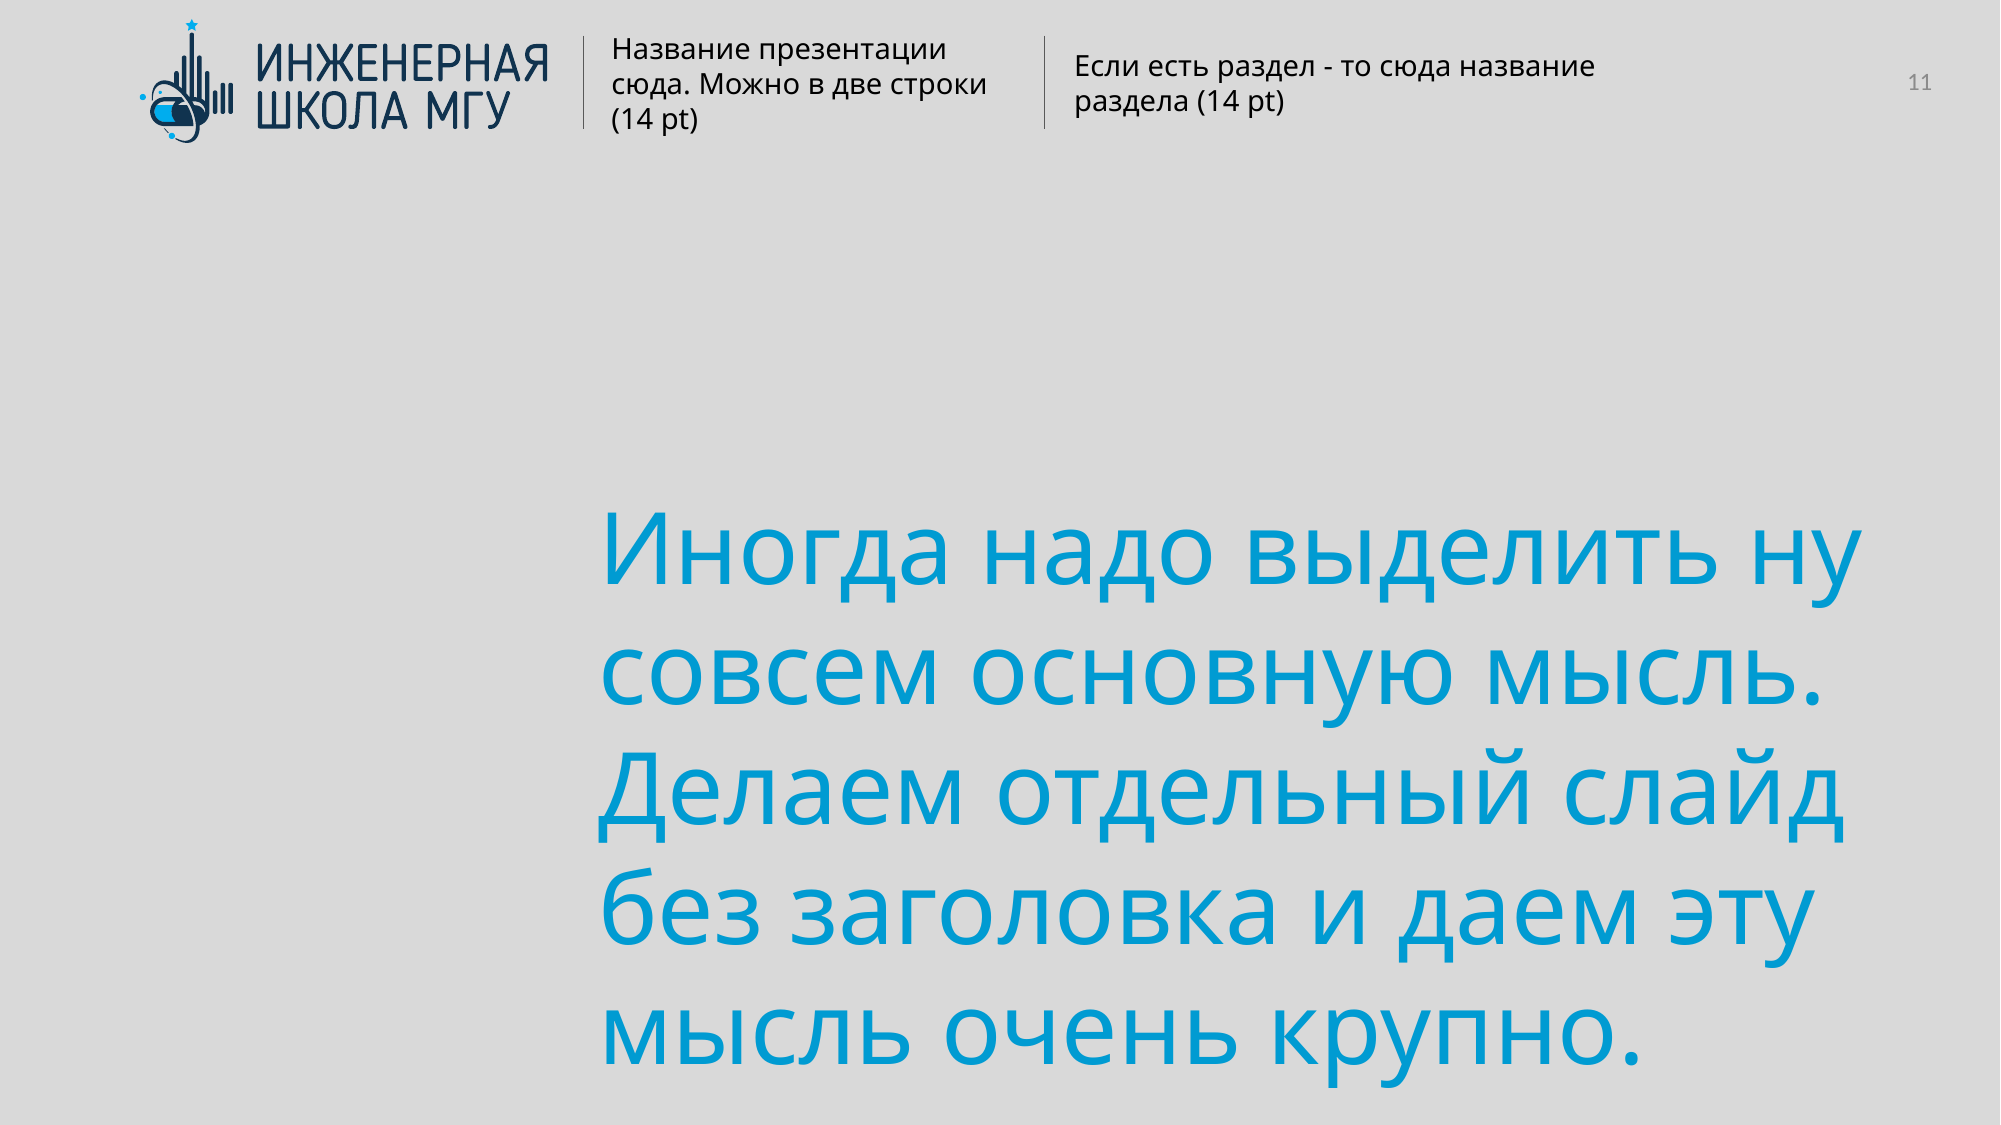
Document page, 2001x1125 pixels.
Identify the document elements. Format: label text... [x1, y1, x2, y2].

text_box Иногда надо выделить ну совсем основную мысль. Делаем отдельный слайд без заголовка и даем эту мысль очень крупно. [583, 477, 1946, 1058]
picture [139, 18, 548, 143]
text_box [1044, 35, 1646, 130]
slide_number 11 [1646, 50, 1948, 111]
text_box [583, 35, 1010, 130]
